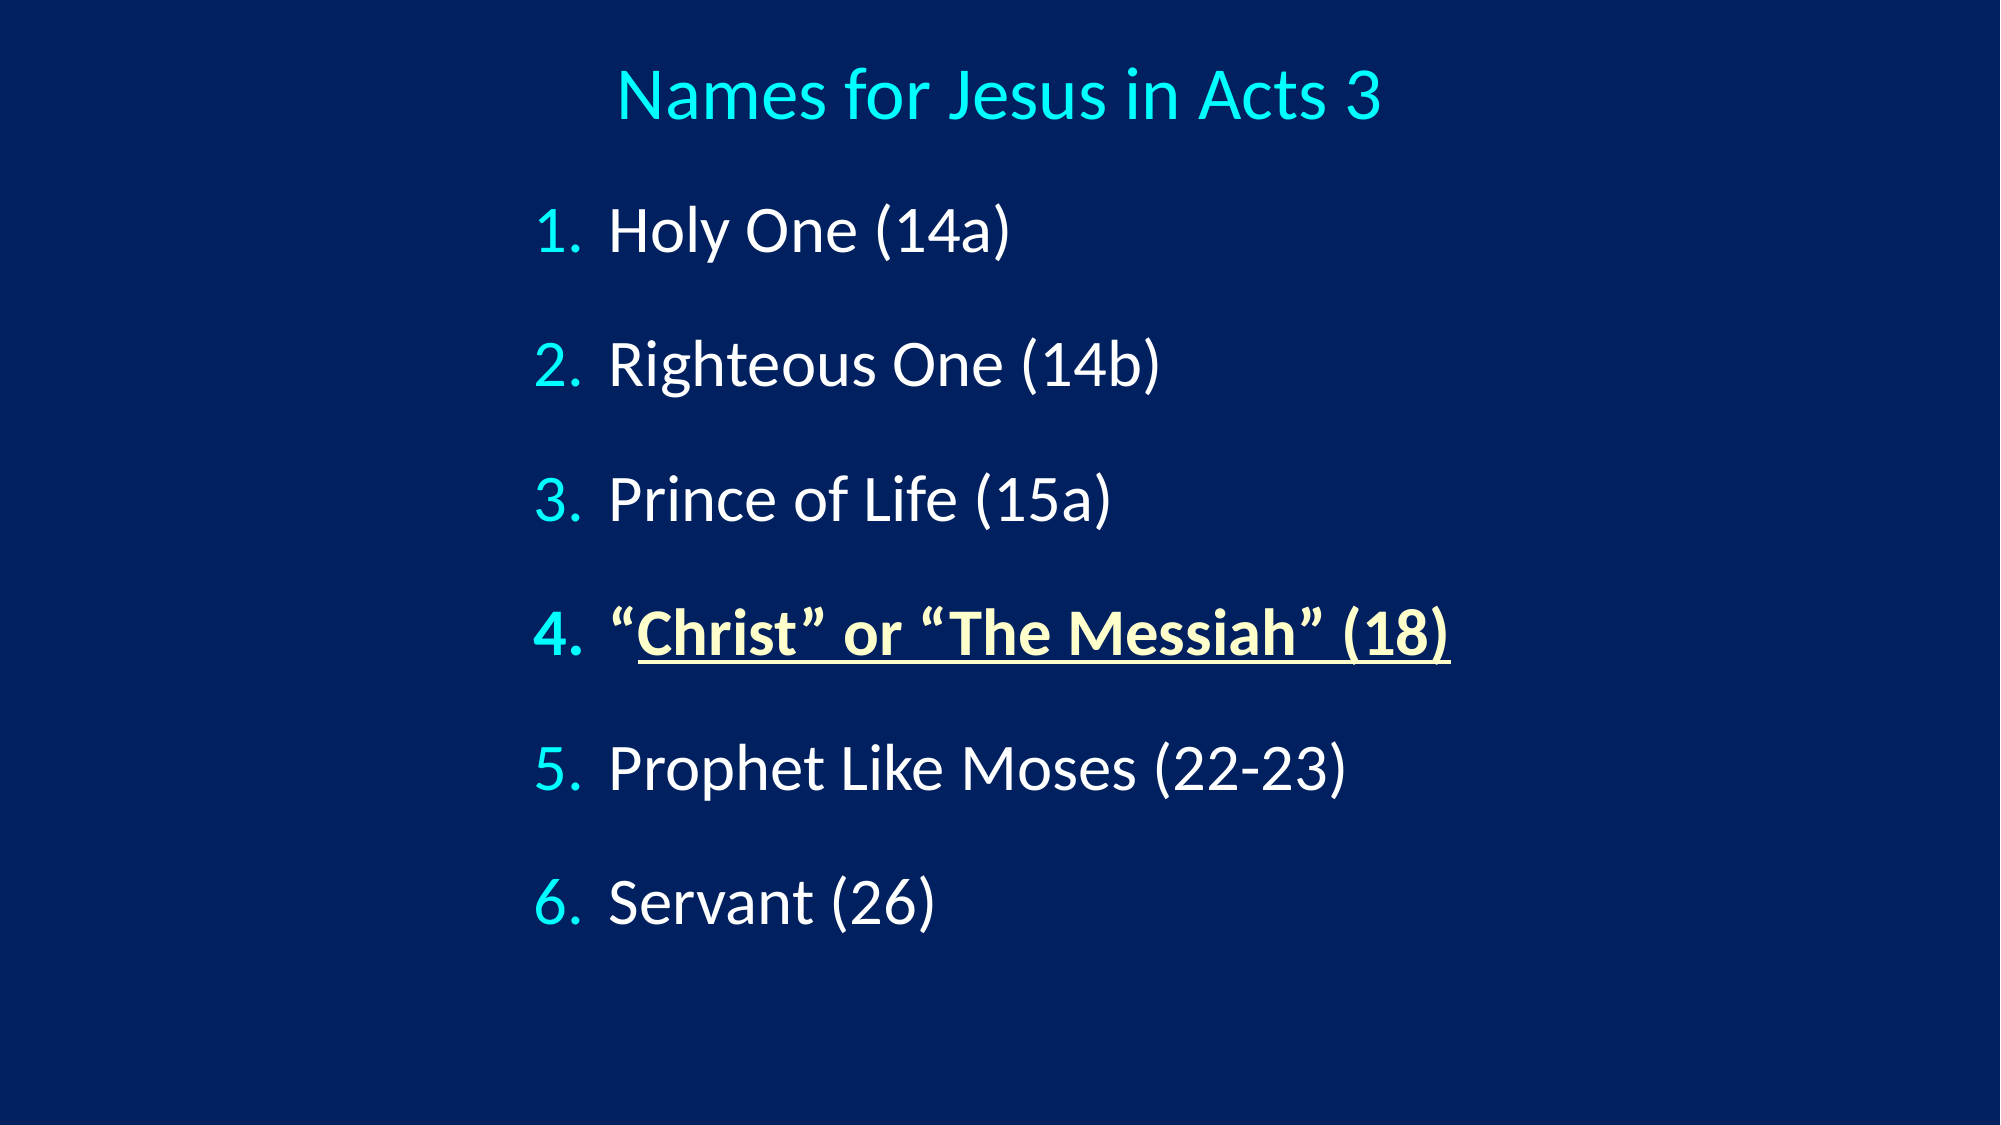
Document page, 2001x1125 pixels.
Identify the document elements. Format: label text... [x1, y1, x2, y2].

list Holy One (14a) Righteous One (14b) Prince of Life (15a) “Christ” or “The Messiah” (18) Prophet Like Moses (22-23) Servant (26) [518, 187, 1482, 988]
title Names for Jesus in Acts 3 [381, 37, 1619, 154]
